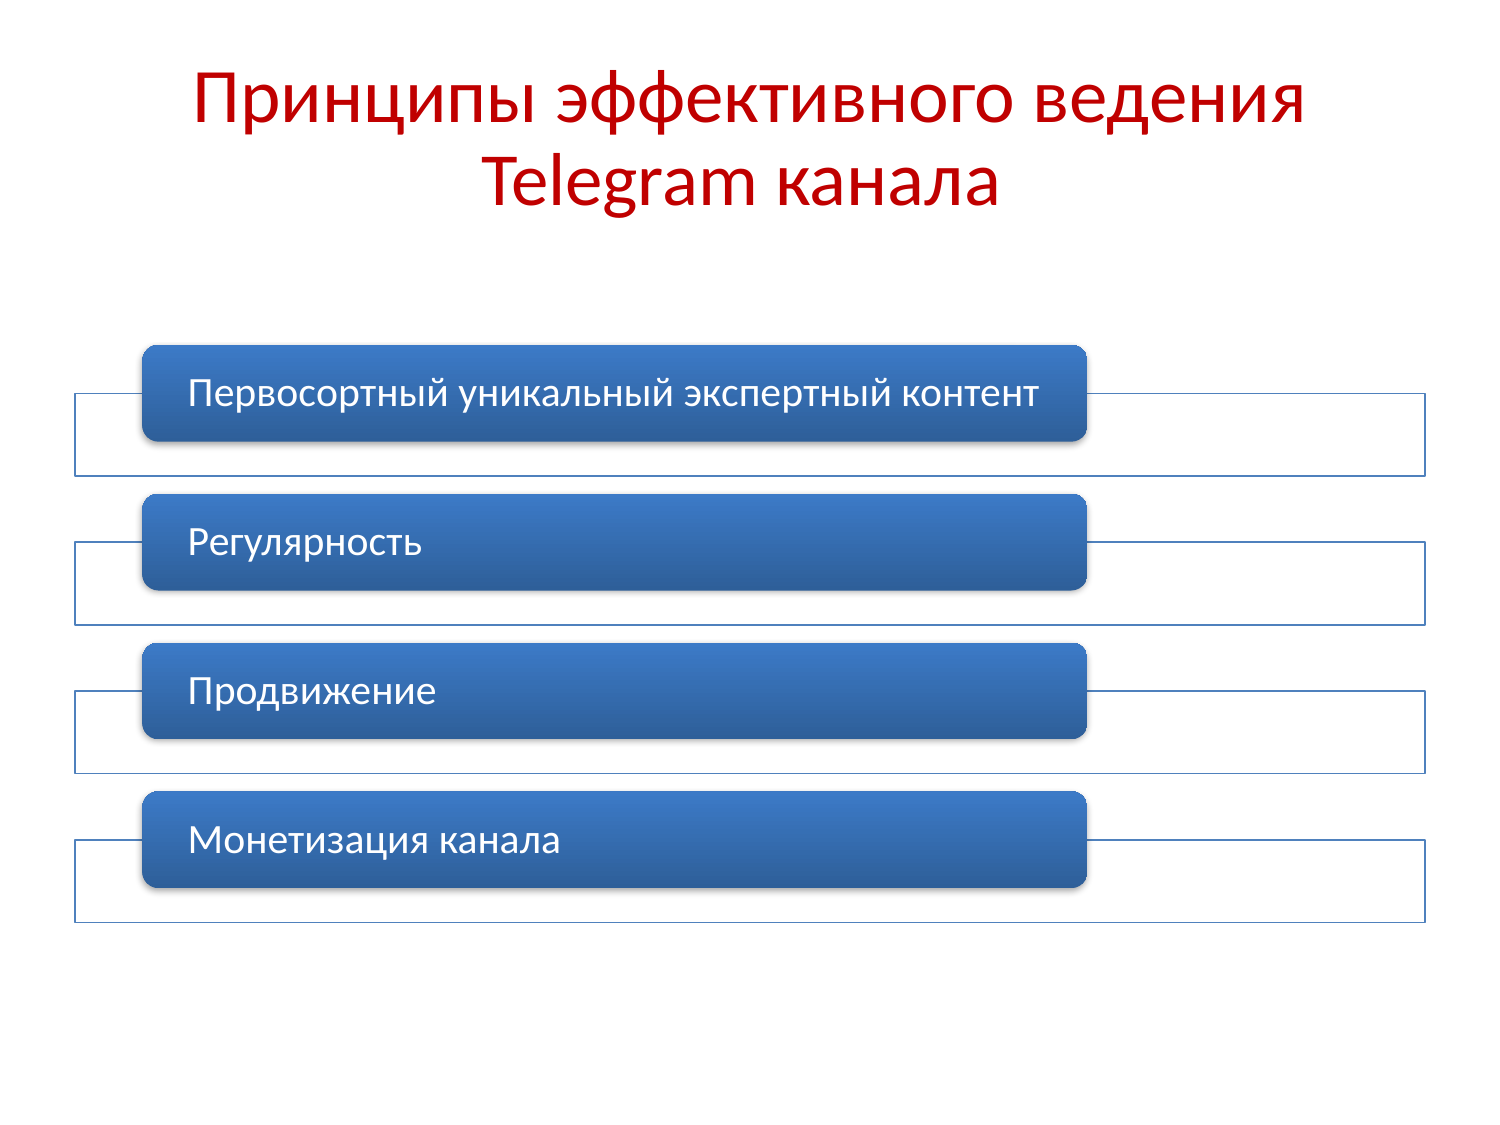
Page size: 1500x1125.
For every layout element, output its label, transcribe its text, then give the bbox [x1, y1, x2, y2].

title Принципы эффективного ведения Telegram канала [75, 45, 1425, 233]
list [74, 262, 1426, 1006]
